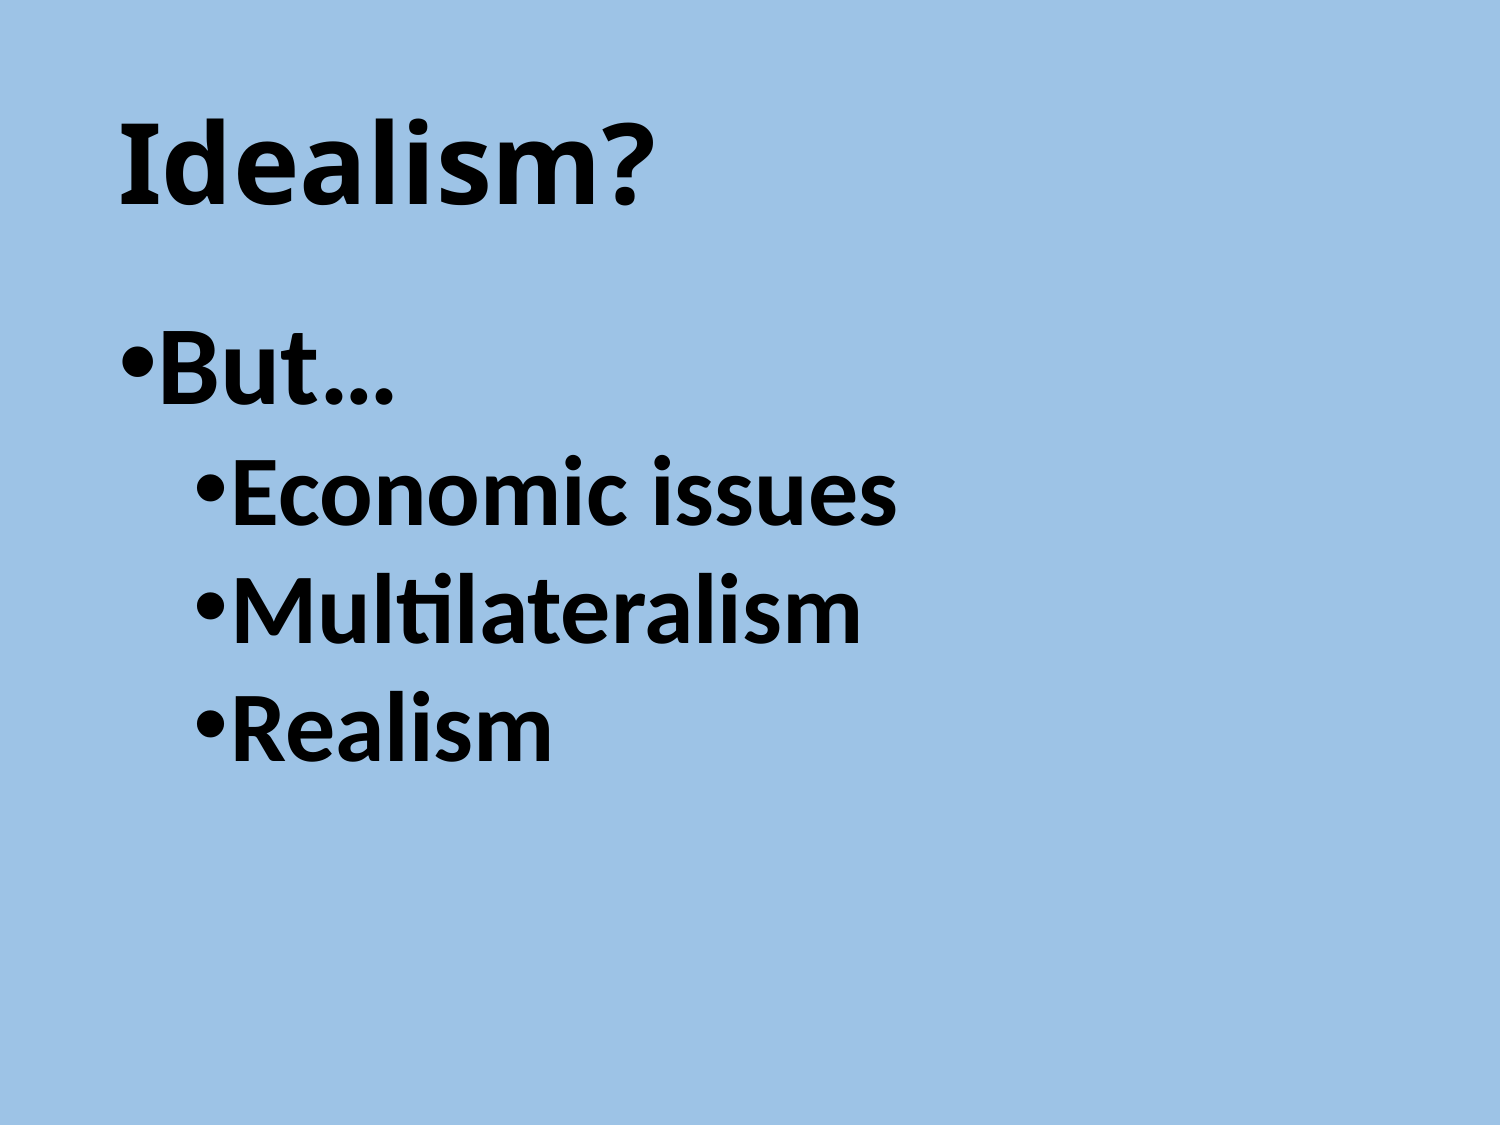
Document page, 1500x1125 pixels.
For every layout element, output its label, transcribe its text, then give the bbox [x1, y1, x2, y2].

title Idealism? [103, 59, 1397, 278]
list But… Economic issues Multilateralism Realism [103, 299, 1397, 1014]
